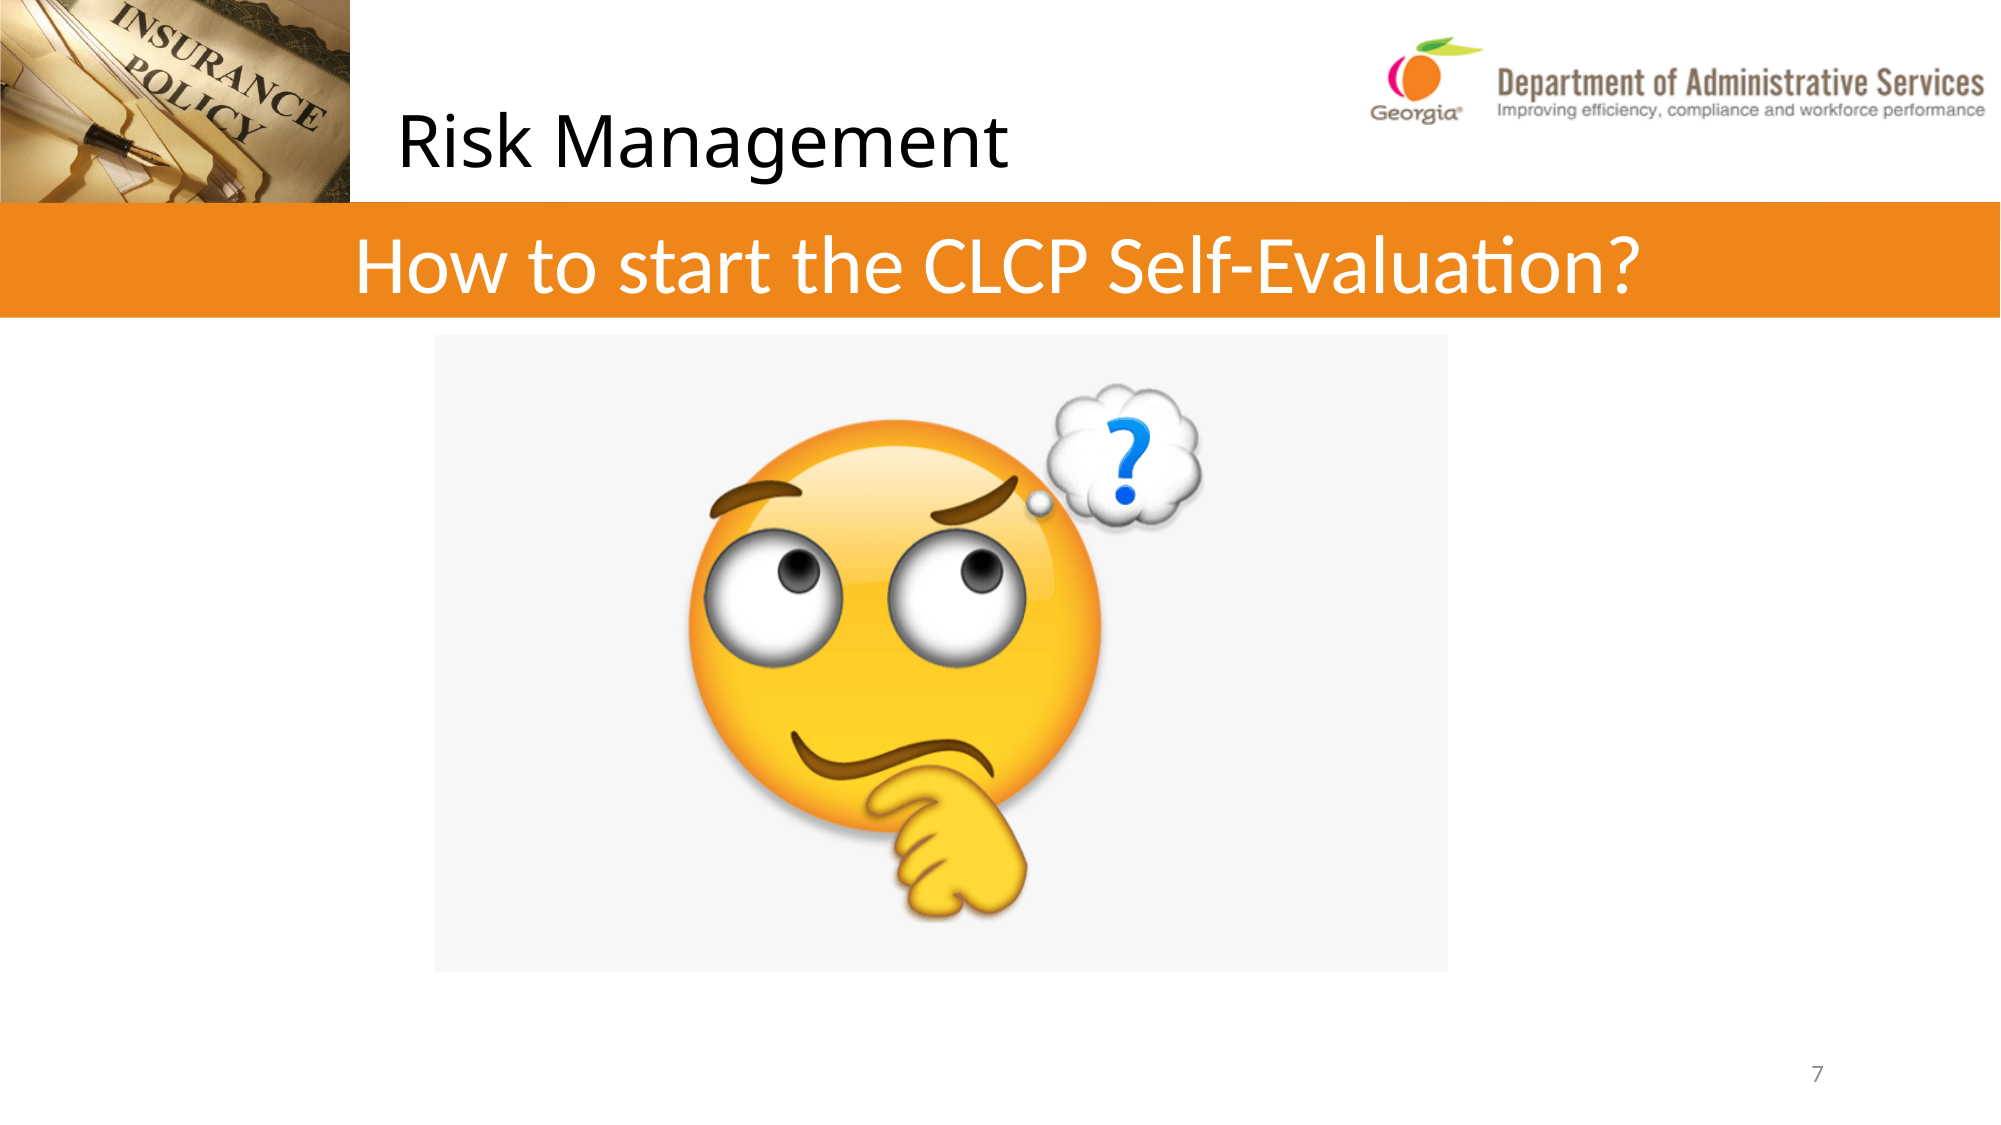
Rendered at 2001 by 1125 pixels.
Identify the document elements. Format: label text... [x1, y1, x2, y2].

picture [0, 0, 350, 202]
picture [1351, 21, 1999, 154]
slide_number 7 [1412, 1042, 1839, 1103]
text_box How to start the CLCP Self-Evaluation? [0, 202, 2000, 318]
picture [435, 335, 1448, 972]
